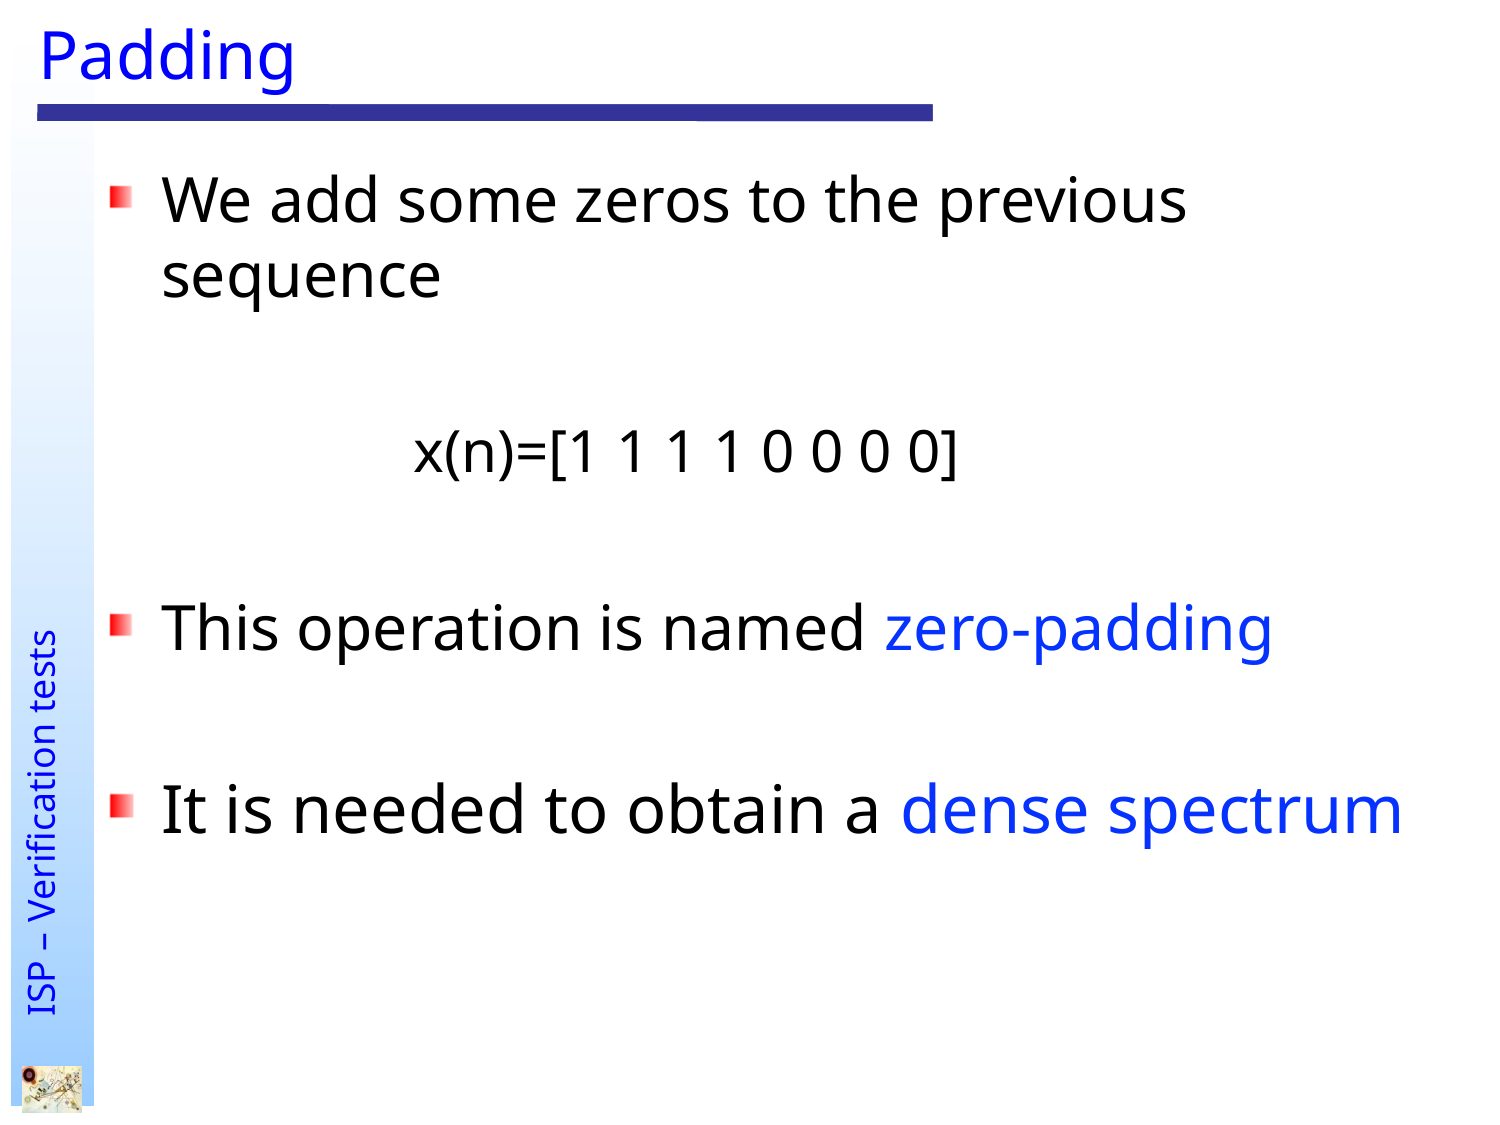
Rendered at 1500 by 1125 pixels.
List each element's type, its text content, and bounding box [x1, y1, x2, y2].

picture [108, 792, 137, 821]
picture [108, 612, 135, 639]
title Padding [23, 4, 1414, 101]
picture [22, 1066, 82, 1113]
picture [108, 184, 135, 211]
list We add some zeros to the previous sequence x(n)=[1 1 1 1 0 0 0 0] This operation is named zero-padding It is needed to obtain a dense spectrum [93, 152, 1430, 1055]
